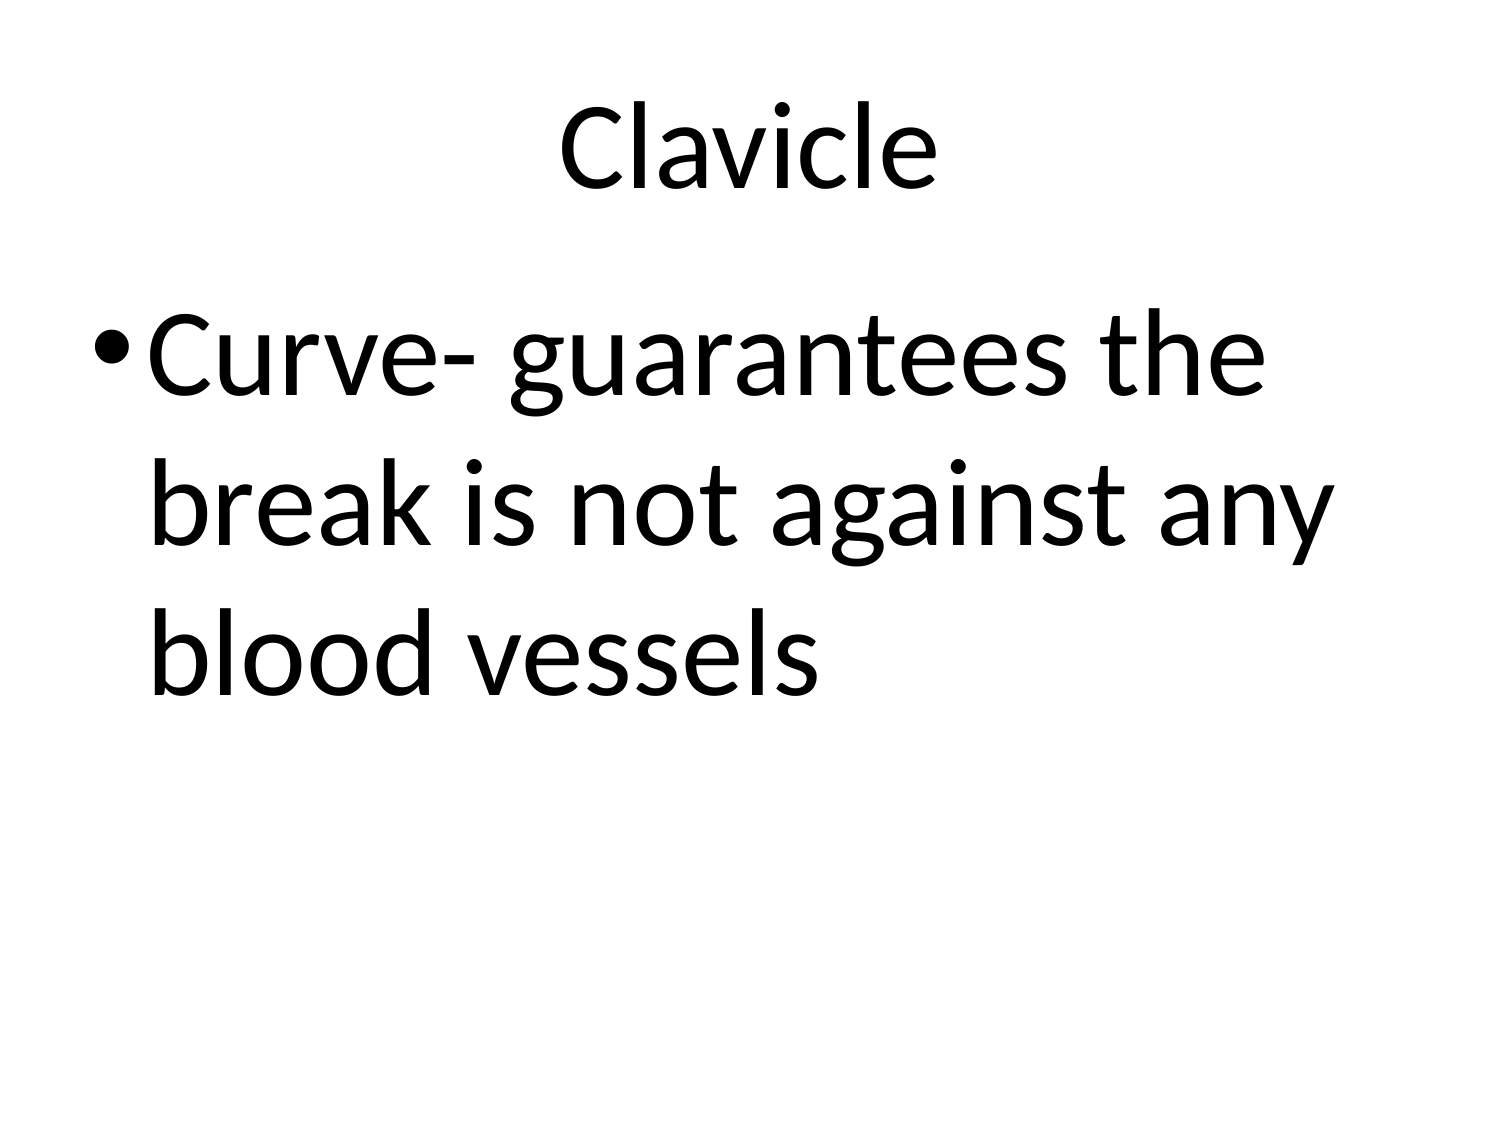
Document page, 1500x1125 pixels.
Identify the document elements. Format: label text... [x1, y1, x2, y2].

list Curve- guarantees the break is not against any blood vessels [75, 262, 1425, 1005]
title Clavicle [75, 45, 1425, 233]
